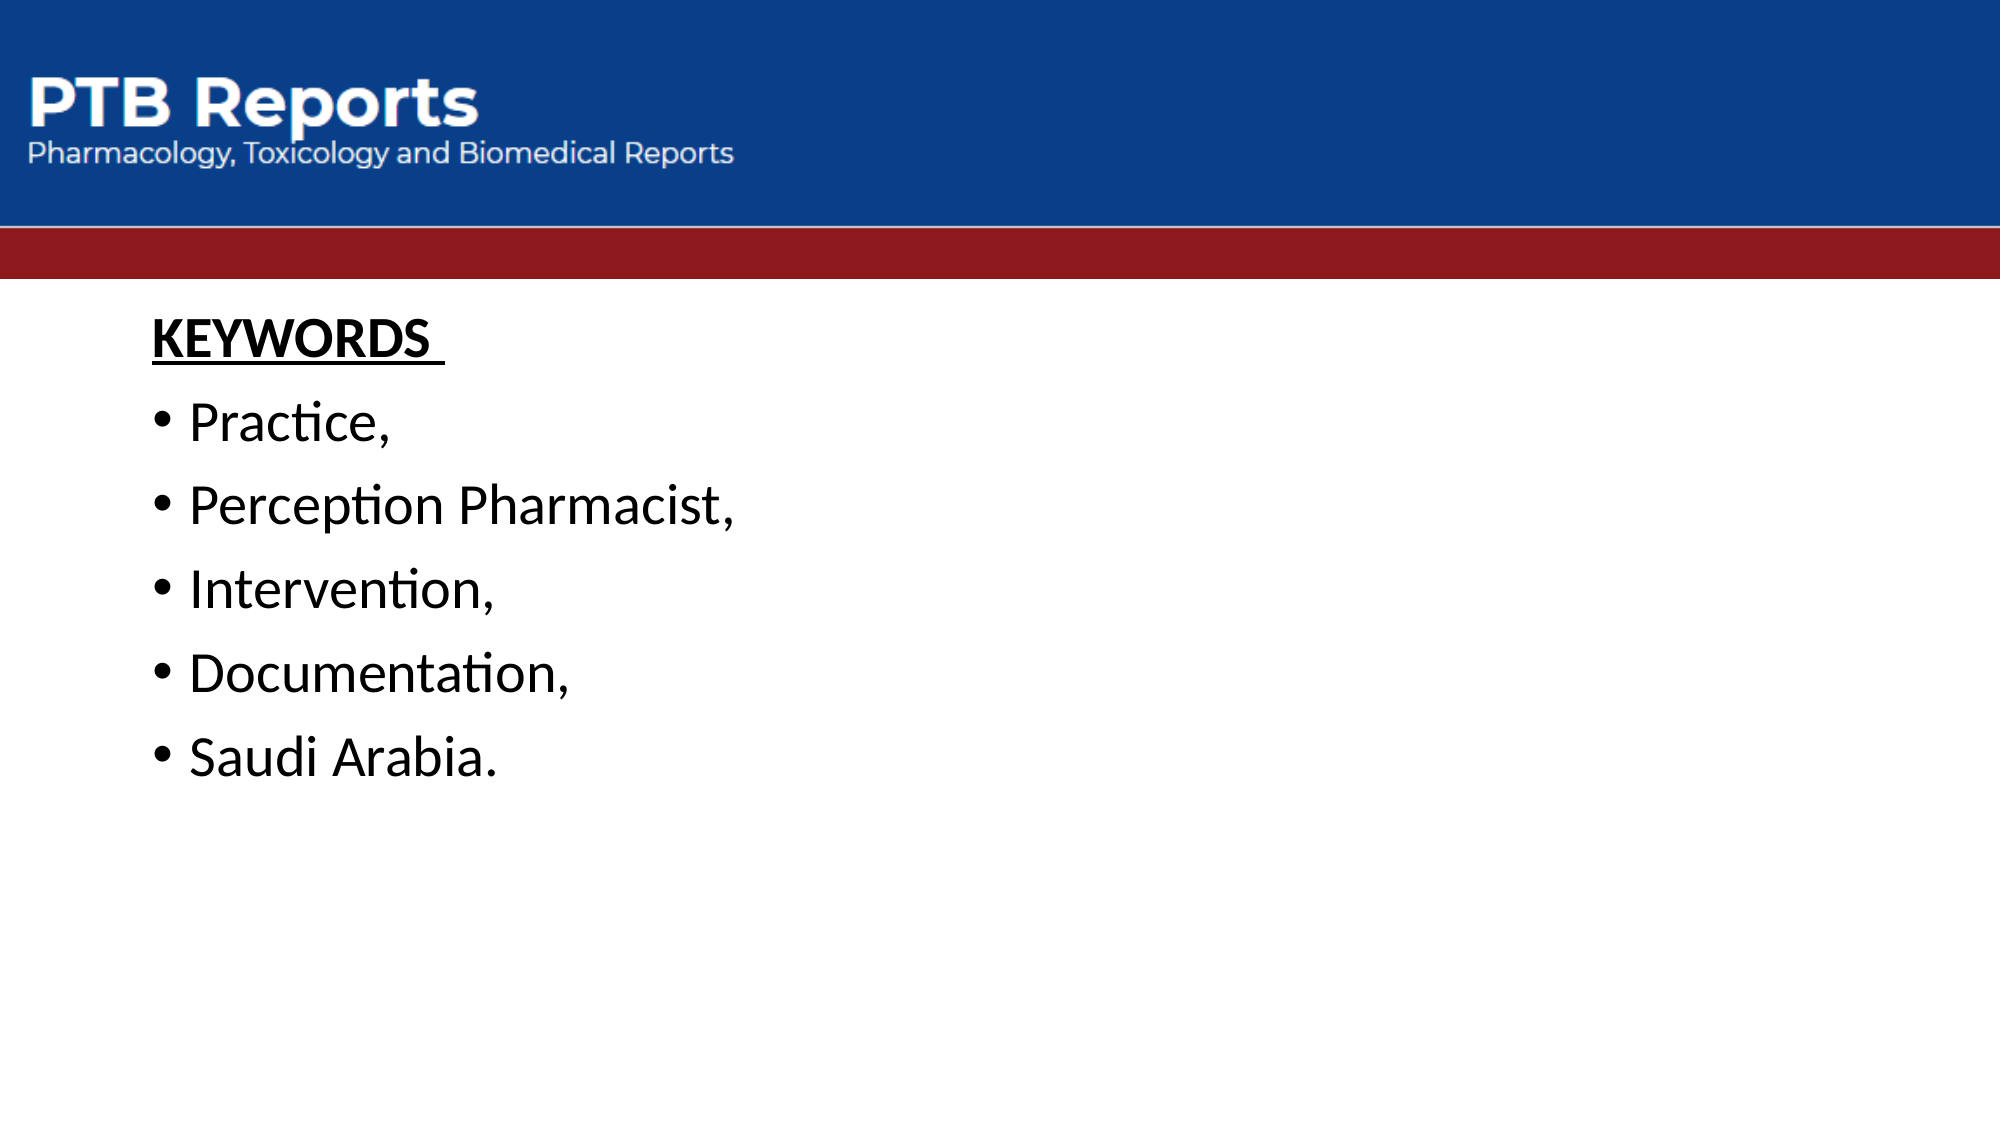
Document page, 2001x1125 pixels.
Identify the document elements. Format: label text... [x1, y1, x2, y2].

list KEYWORDS Practice, Perception Pharmacist, Intervention, Documentation, Saudi Arabia. [137, 299, 1863, 1088]
picture [0, 0, 2000, 279]
